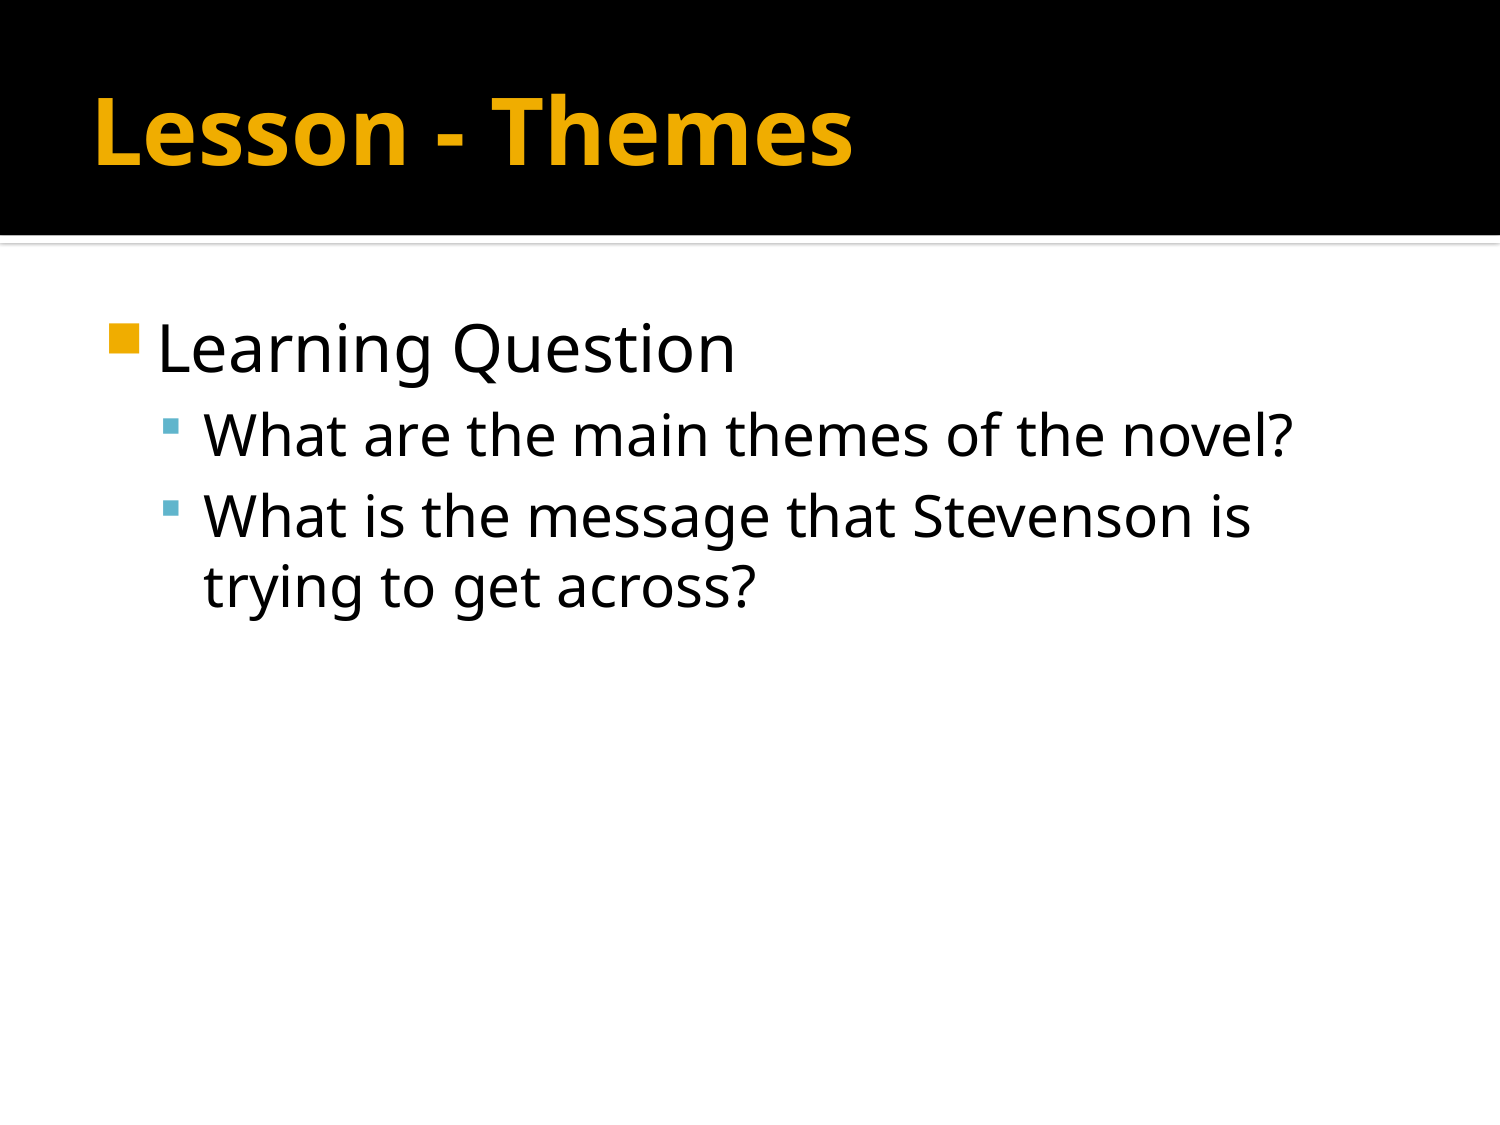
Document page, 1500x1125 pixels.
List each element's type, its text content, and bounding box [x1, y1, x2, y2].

title Lesson - Themes [75, 25, 1425, 231]
list Learning Question What are the main themes of the novel? What is the message that Stevenson is trying to get across? [75, 291, 1425, 1050]
